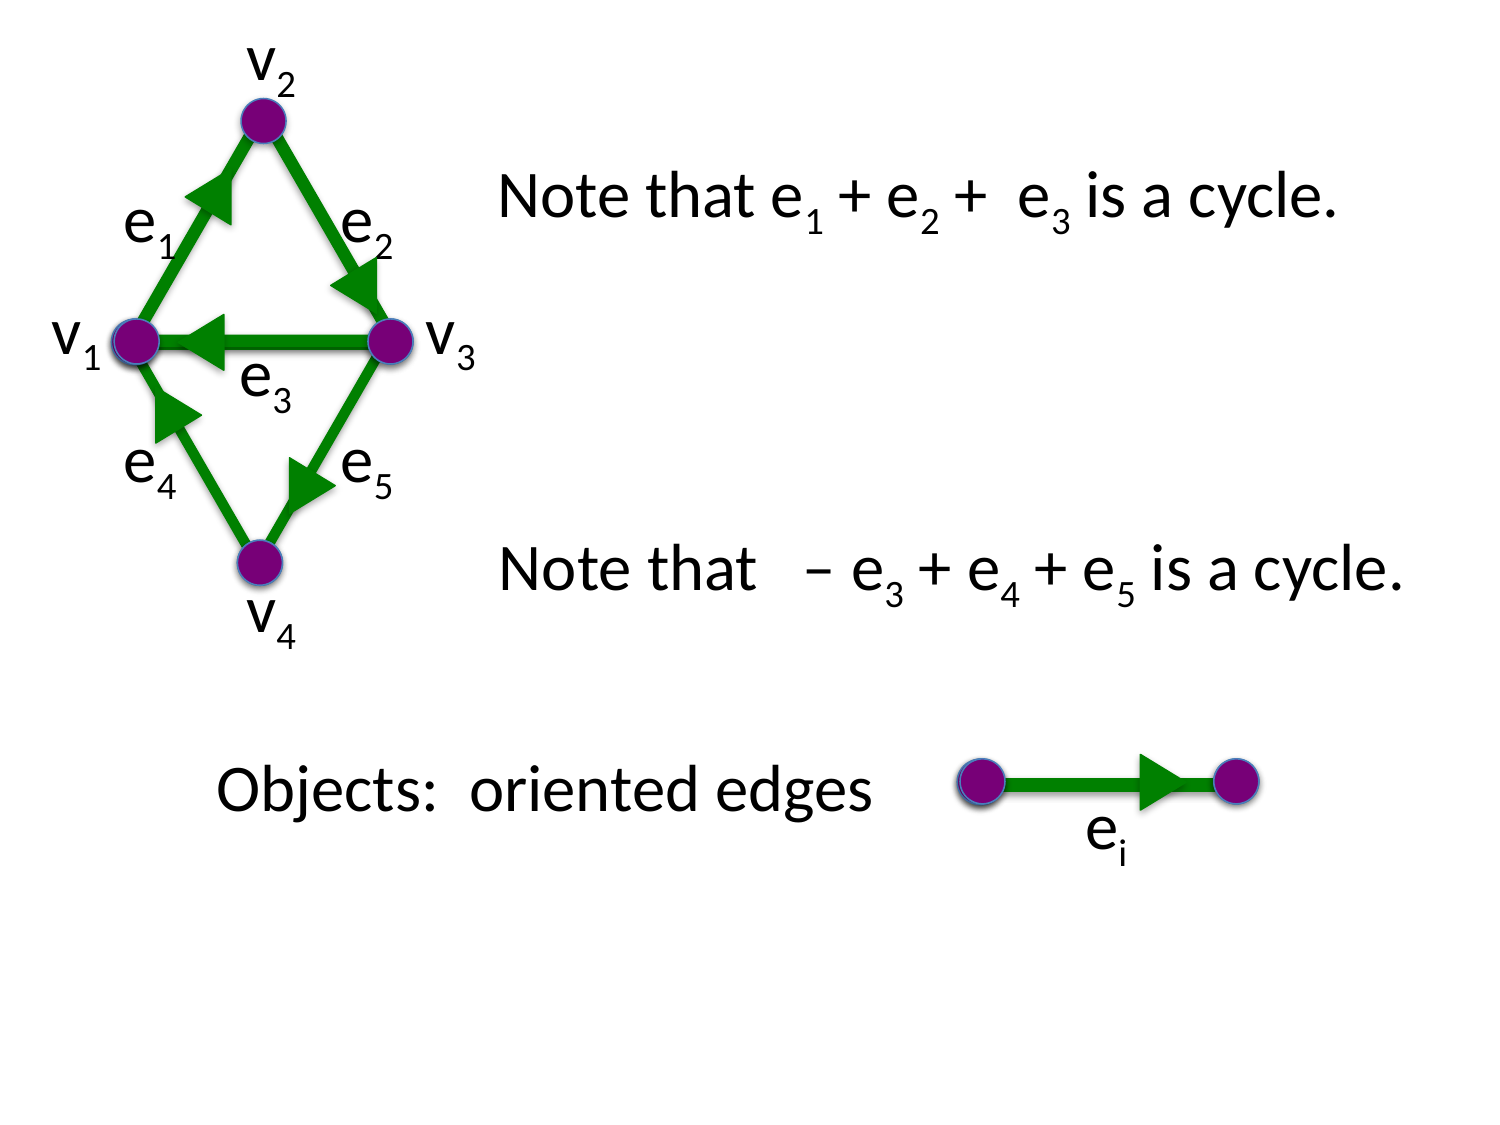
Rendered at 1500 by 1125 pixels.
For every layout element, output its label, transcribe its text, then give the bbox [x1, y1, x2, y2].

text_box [957, 754, 1260, 873]
text_box Note that – e3 + e4 + e5 is a cycle. [523, 516, 1478, 623]
text_box Objects: oriented edges [36, 737, 999, 832]
text_box Note that e1 + e2 + e3 is a cycle. [523, 143, 1375, 250]
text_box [36, 6, 519, 656]
